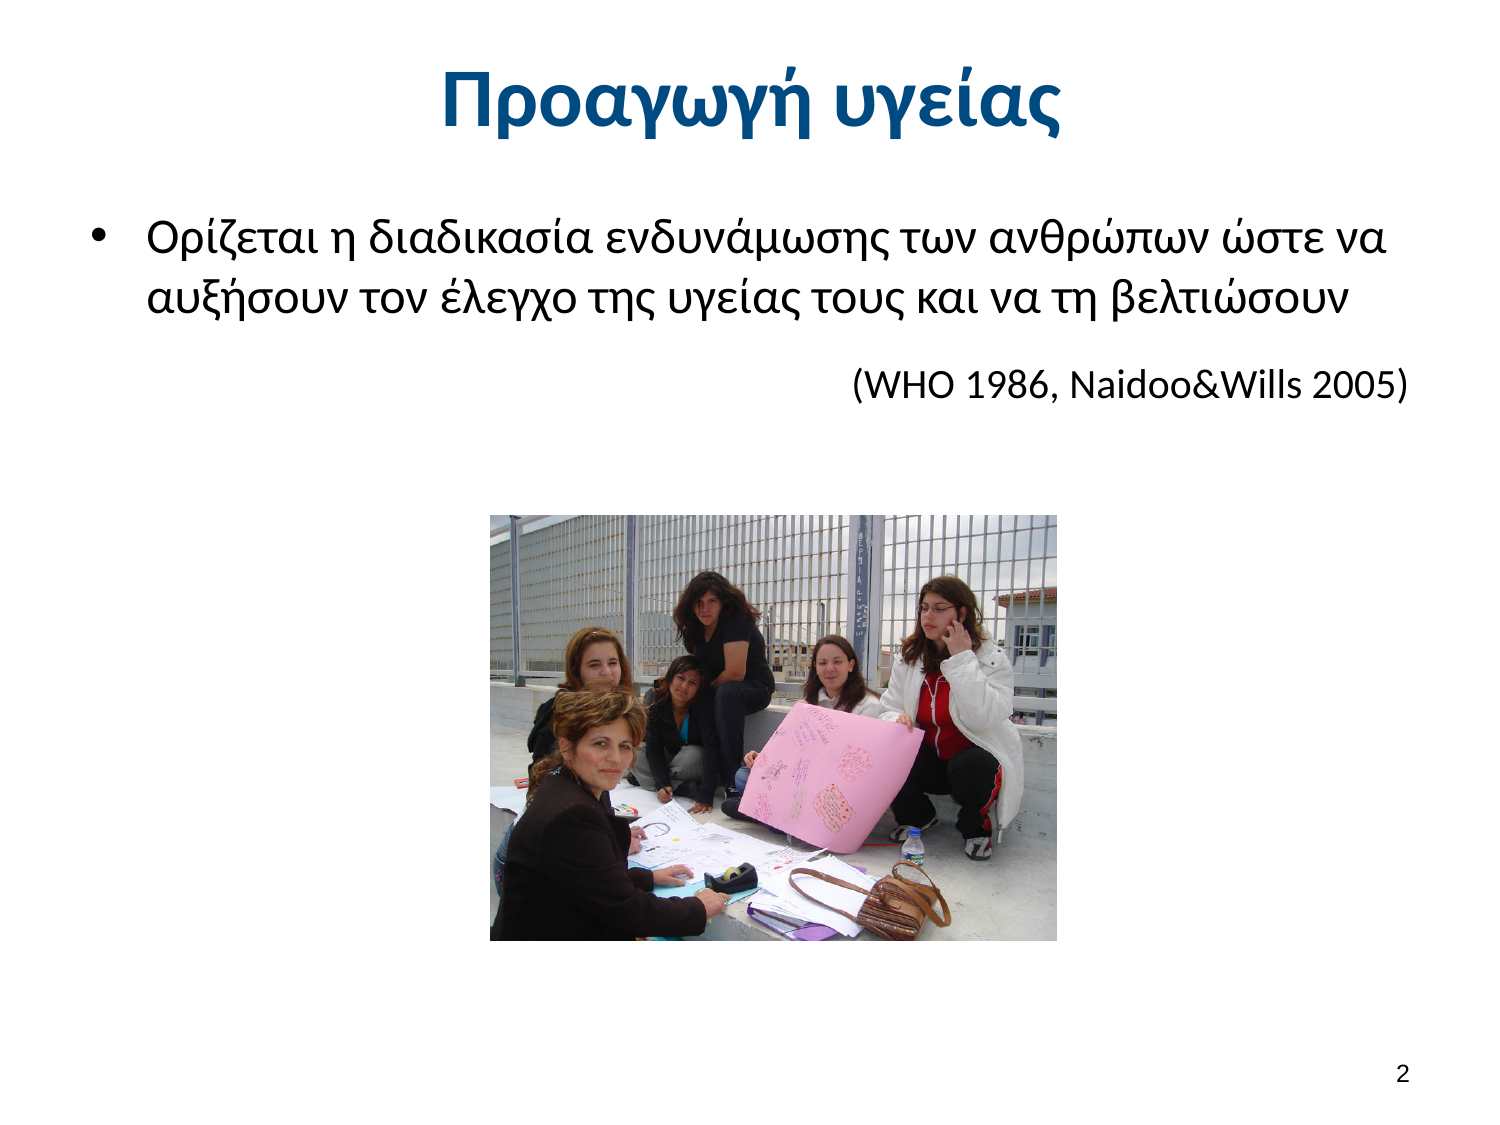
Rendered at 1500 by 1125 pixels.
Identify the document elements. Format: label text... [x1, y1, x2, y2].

picture [489, 514, 1057, 941]
list Ορίζεται η διαδικασία ενδυνάμωσης των ανθρώπων ώστε να αυξήσουν τον έλεγχο της υγείας τους και να τη βελτιώσουν (WHO 1986, Naidoo&Wills 2005) [75, 196, 1425, 468]
title Προαγωγή υγείας [76, 19, 1427, 169]
slide_number 1 [1074, 1042, 1425, 1103]
